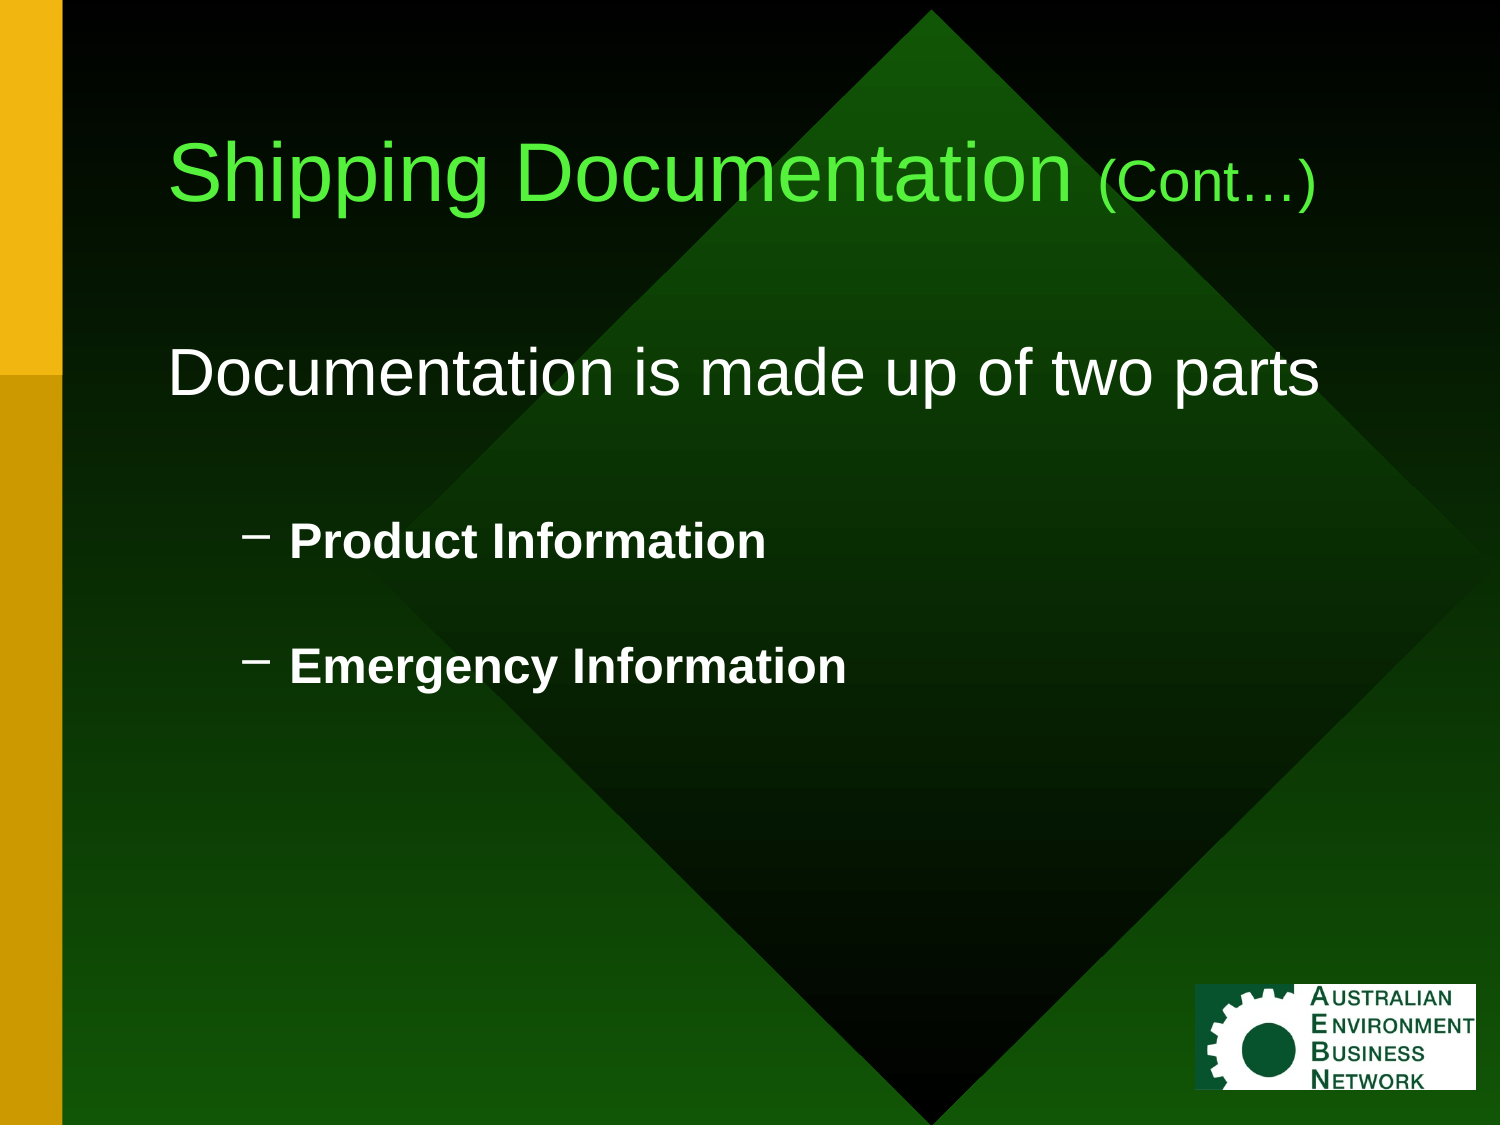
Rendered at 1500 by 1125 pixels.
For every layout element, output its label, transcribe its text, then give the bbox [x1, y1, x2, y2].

list Documentation is made up of two parts Product Information Emergency Information [152, 246, 1390, 847]
picture [1195, 984, 1476, 1091]
title Shipping Documentation (Cont…) [152, 82, 1390, 246]
